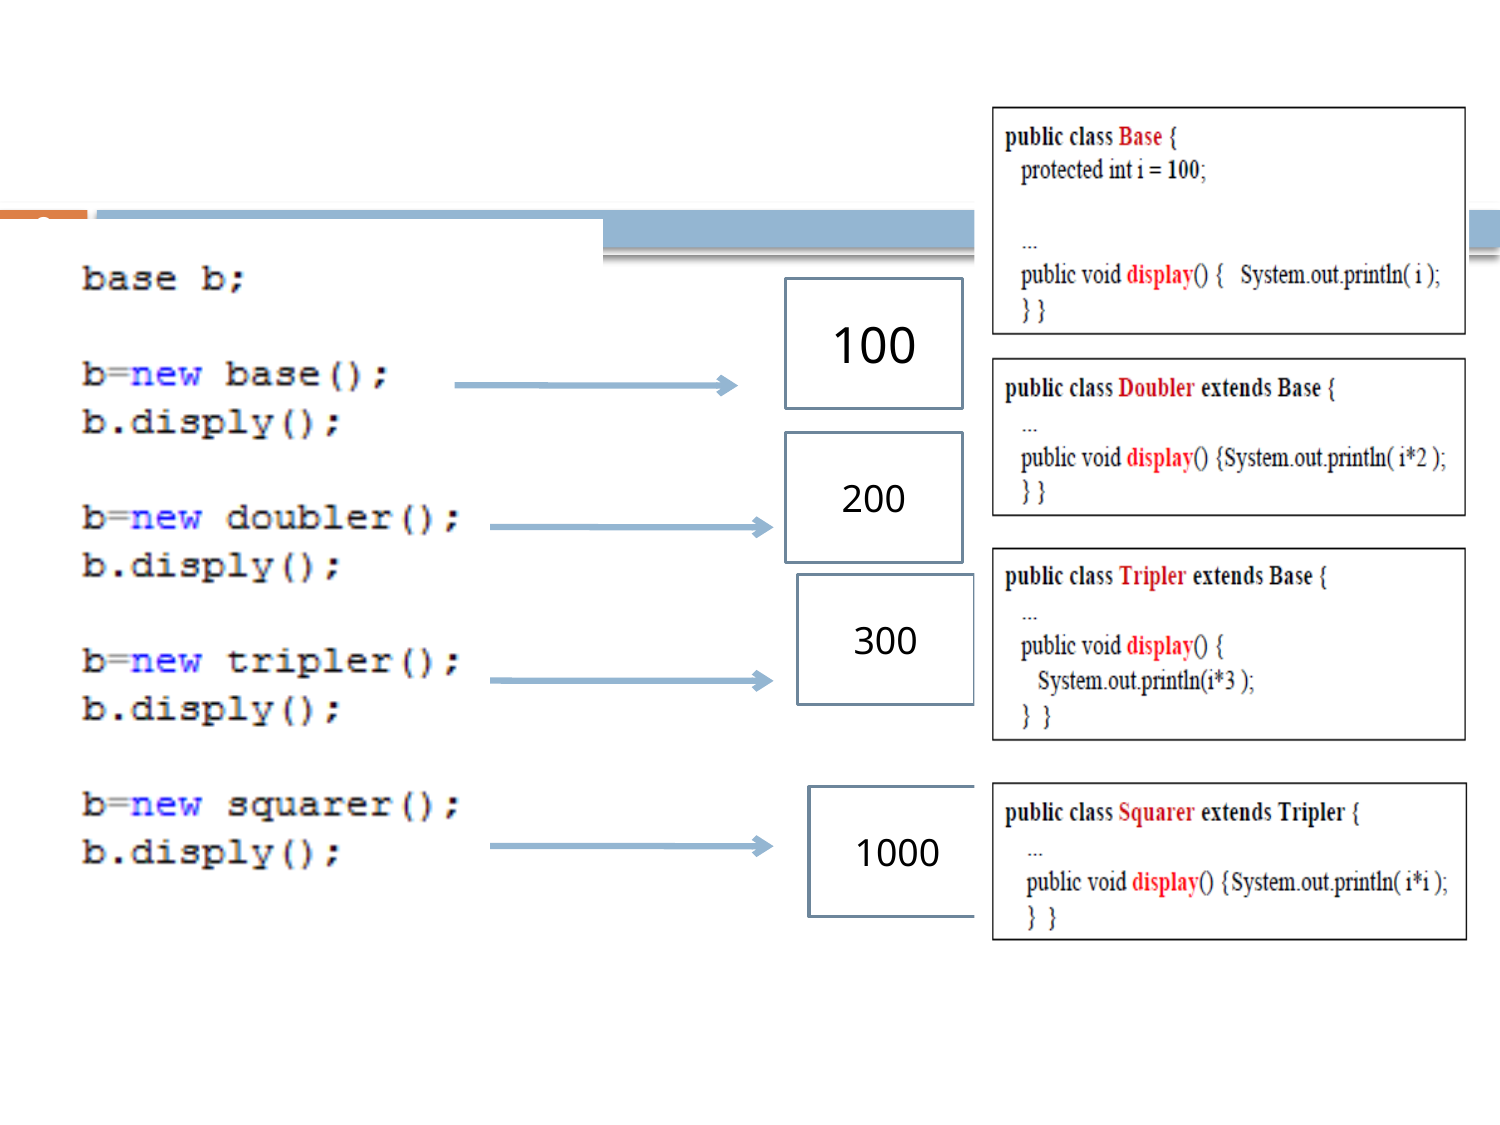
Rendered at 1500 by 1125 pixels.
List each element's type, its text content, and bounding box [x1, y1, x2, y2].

text_box 1000 [807, 785, 968, 918]
text_box 100 [784, 277, 964, 410]
text_box 300 [796, 573, 968, 706]
text_box 200 [784, 431, 964, 564]
picture [0, 219, 603, 936]
picture [974, 101, 1470, 941]
slide_number 8 [0, 208, 88, 219]
